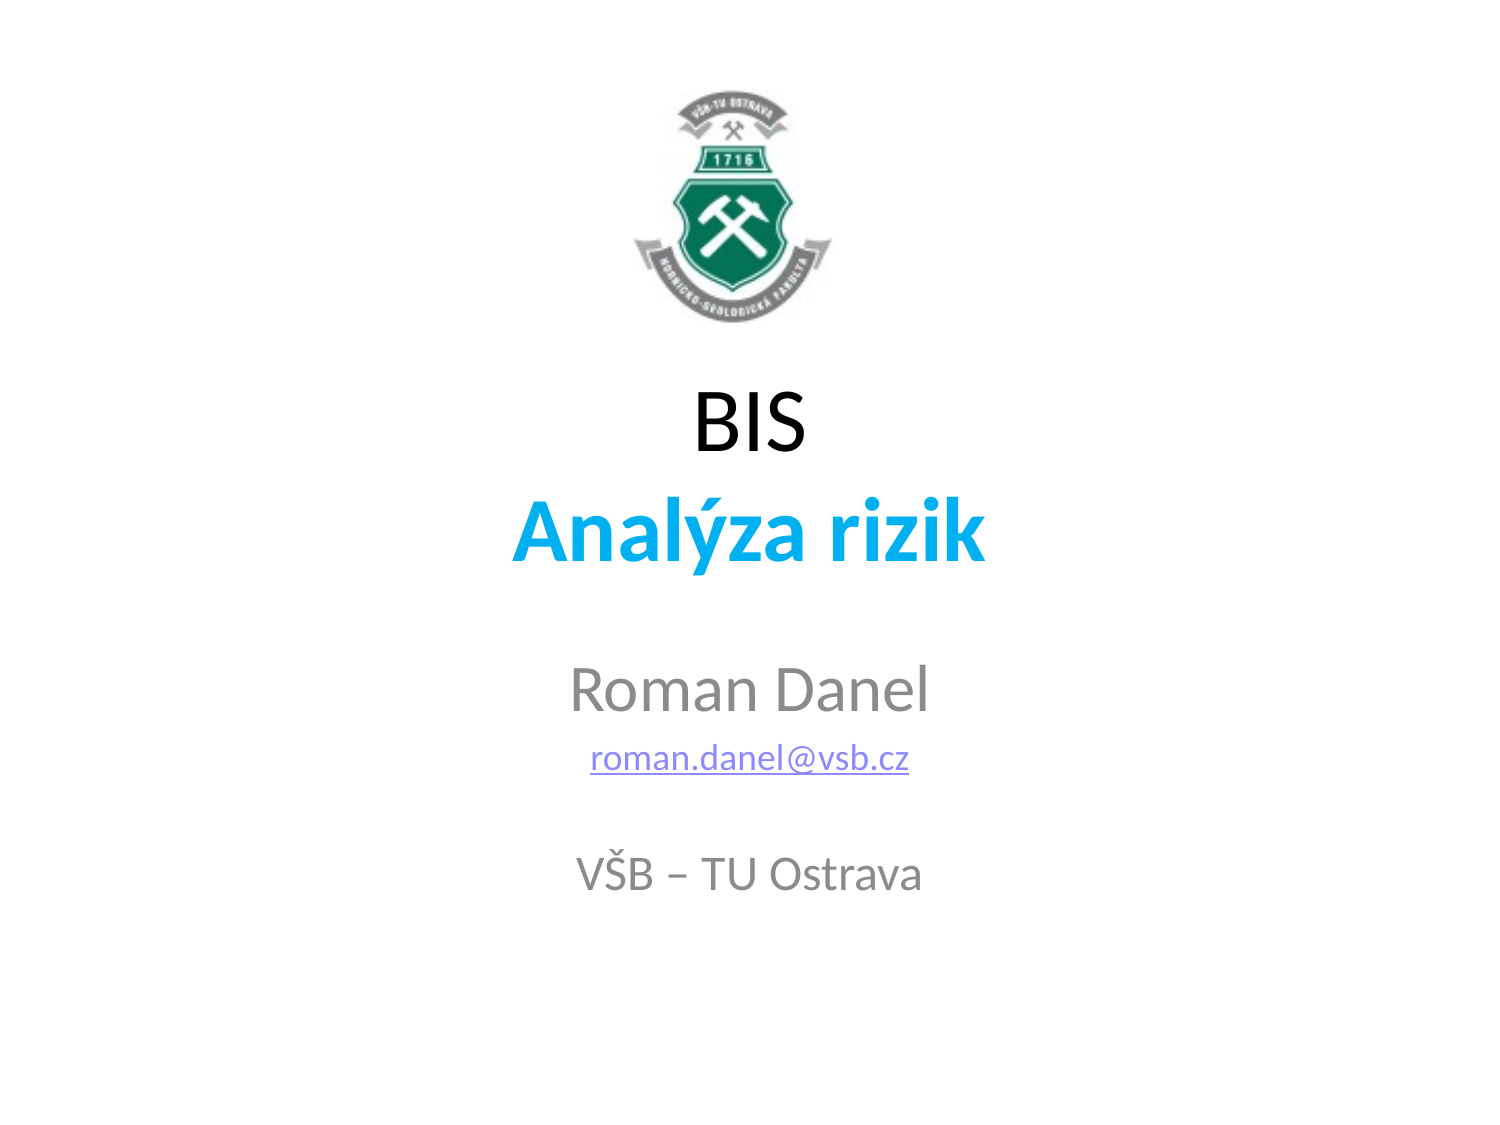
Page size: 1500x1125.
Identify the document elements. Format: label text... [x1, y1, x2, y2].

title BIS Analýza rizik [112, 349, 1388, 591]
picture [631, 89, 836, 325]
subtitle Roman Danel roman.danel@vsb.cz VŠB – TU Ostrava [225, 637, 1275, 925]
